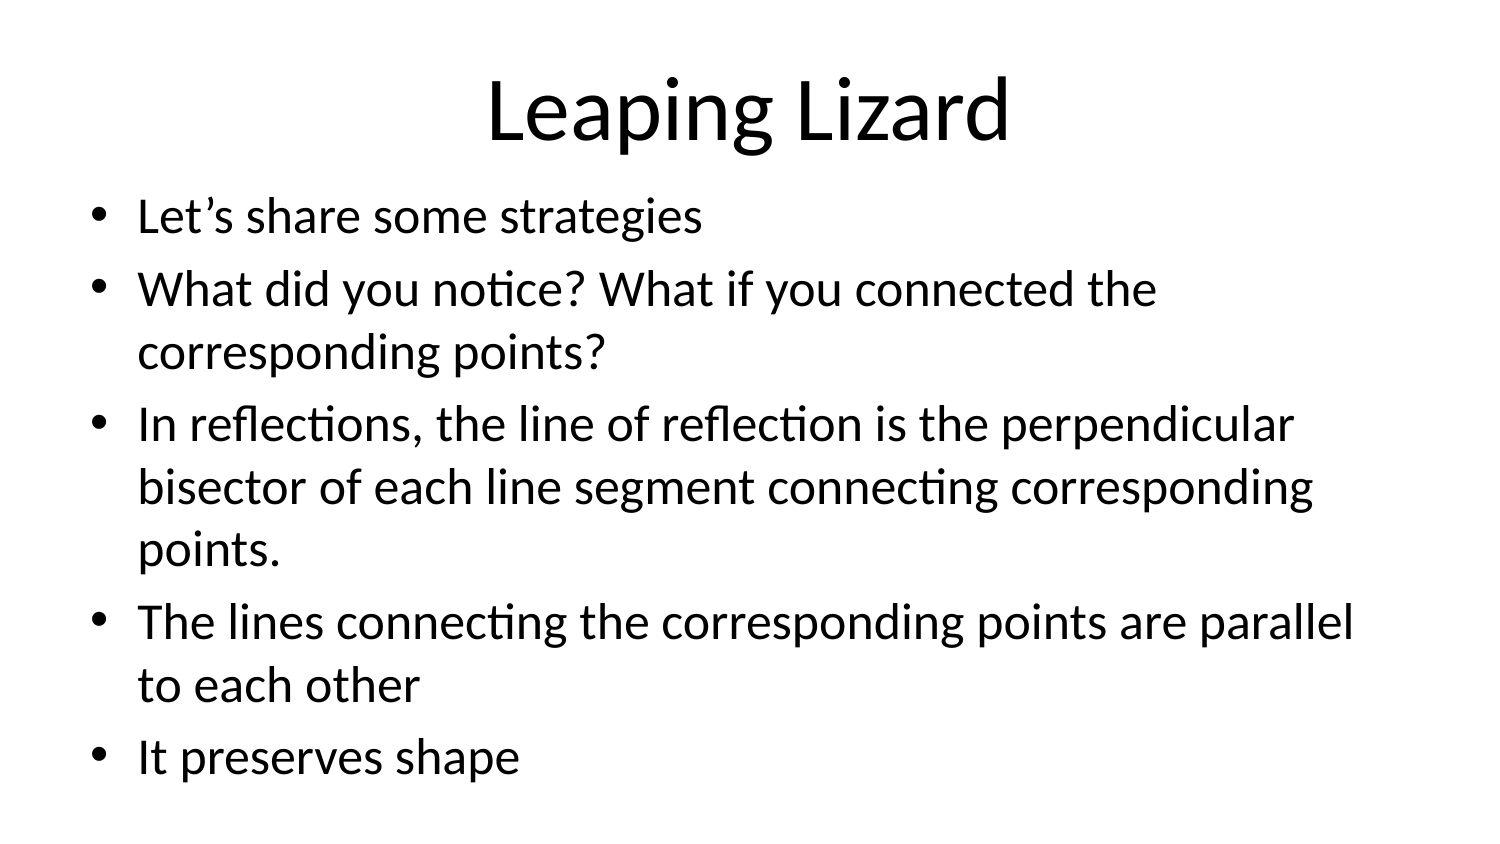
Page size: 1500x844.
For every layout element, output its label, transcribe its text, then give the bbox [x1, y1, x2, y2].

title Leaping Lizard [75, 33, 1425, 174]
list Let’s share some strategies What did you notice? What if you connected the corresponding points? In reflections, the line of reflection is the perpendicular bisector of each line segment connecting corresponding points. The lines connecting the corresponding points are parallel to each other It preserves shape [75, 174, 1425, 800]
